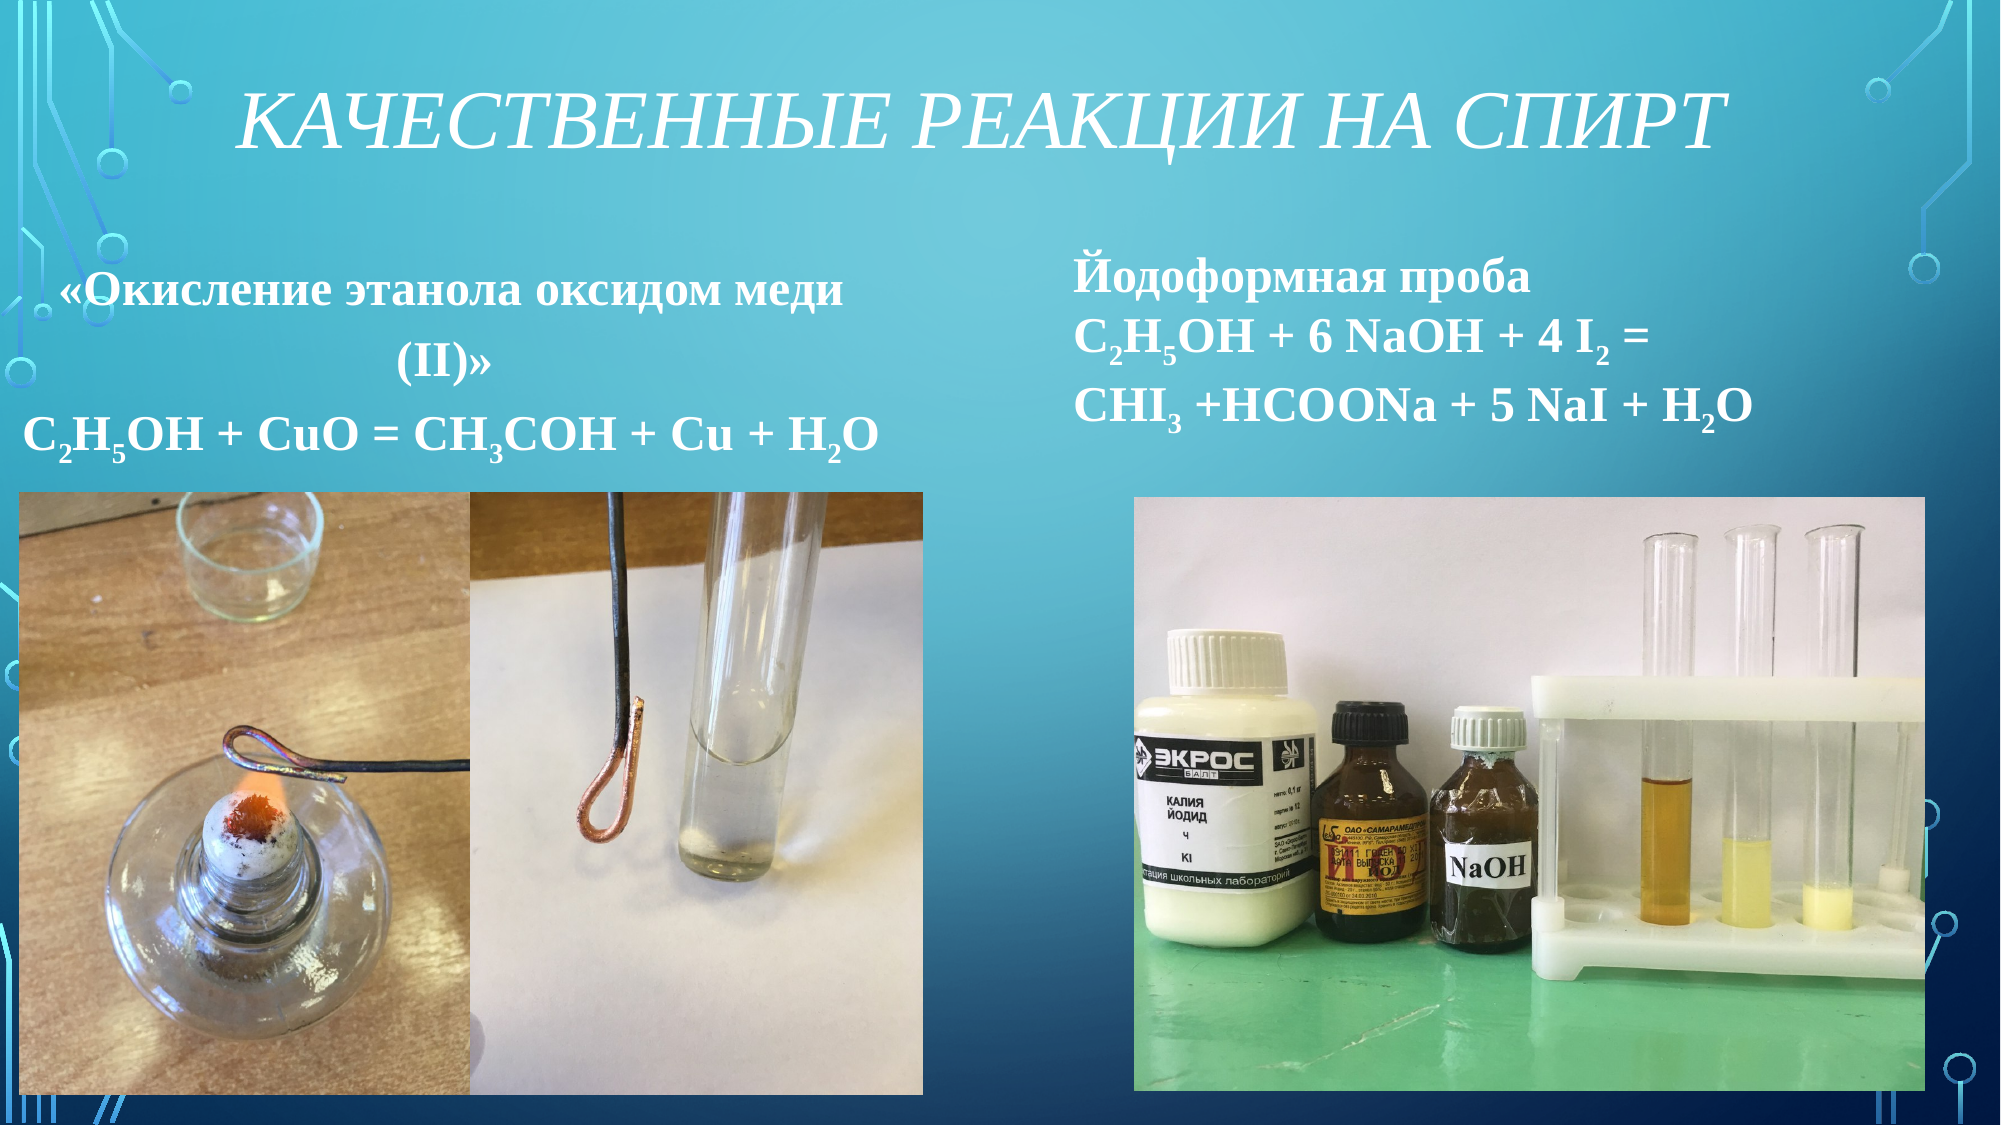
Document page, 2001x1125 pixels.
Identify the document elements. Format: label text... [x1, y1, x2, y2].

picture [1133, 497, 1925, 1091]
picture [18, 492, 923, 1096]
text_box Йодоформная проба С2Н5ОН + 6 NaОН + 4 I2 = CHI3 +HCOONa + 5 NaI + H2O [1058, 235, 2000, 507]
title Качественные реакции на спирт [168, 0, 1794, 243]
list «Окисление этанола оксидом меди (II)» С2Н5ОН + CuO = CH3COH + Cu + H2O [0, 235, 904, 1013]
